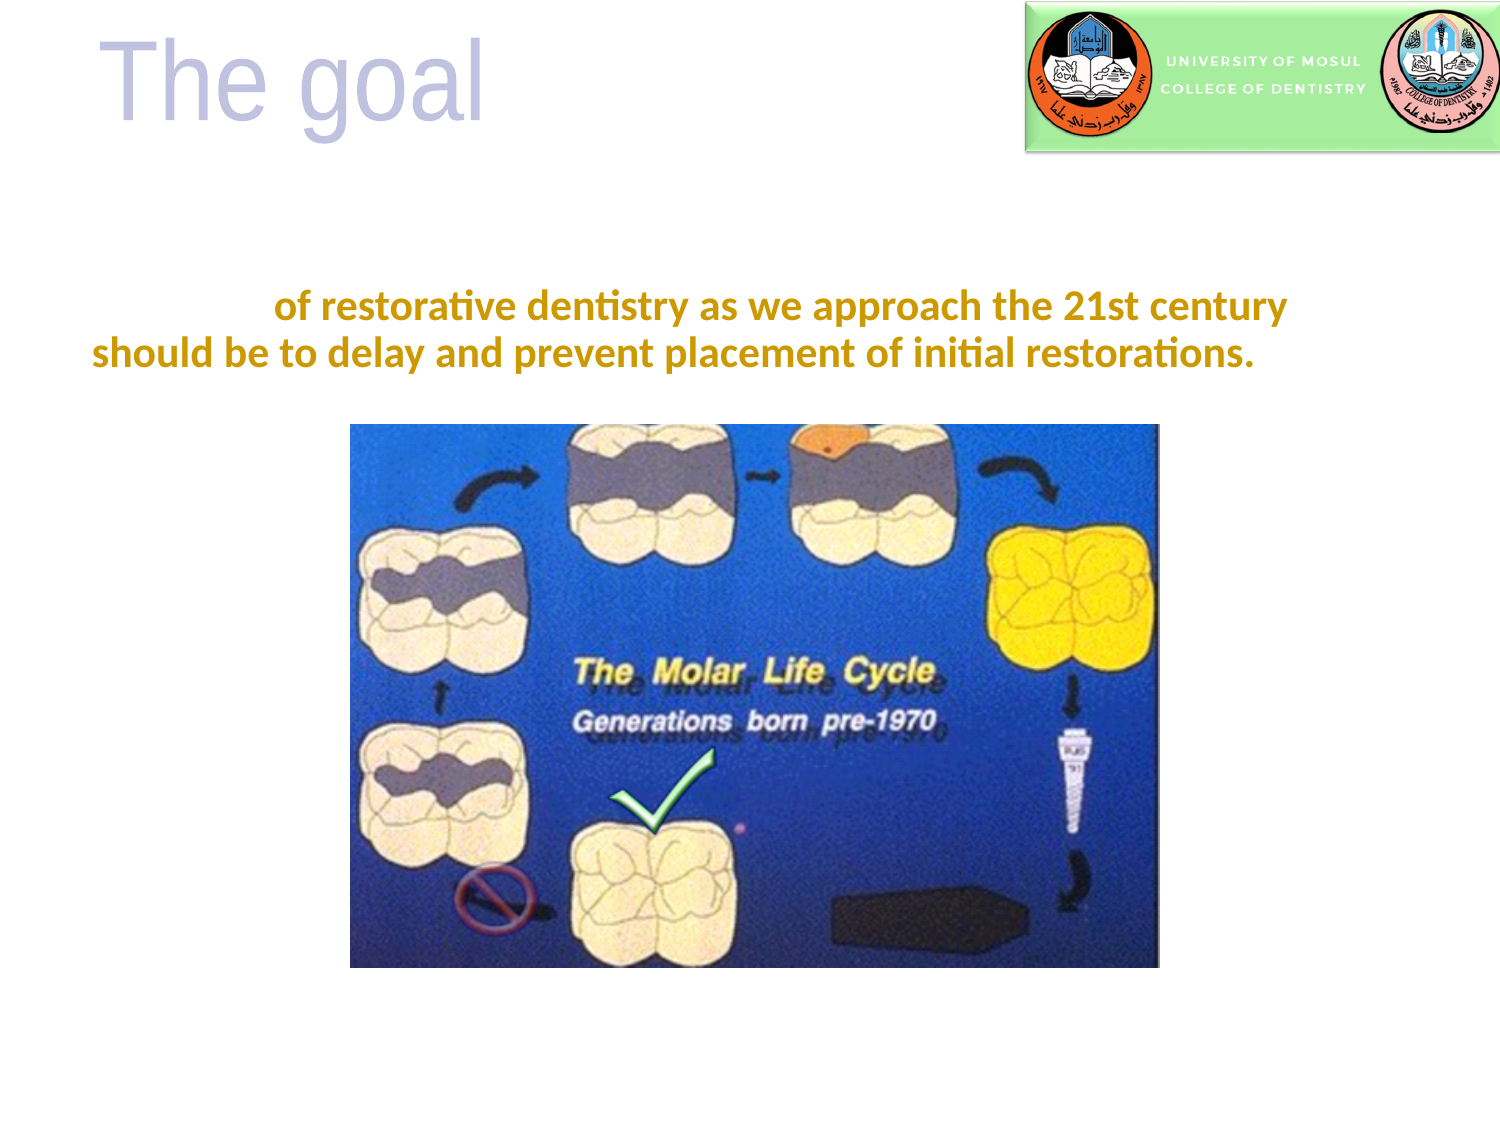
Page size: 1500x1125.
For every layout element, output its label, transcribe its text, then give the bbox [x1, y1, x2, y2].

picture [1020, 0, 1500, 158]
list of restorative dentistry as we approach the 21st century should be to delay and prevent placement of initial restorations. [48, 275, 1399, 650]
picture [349, 424, 1160, 968]
